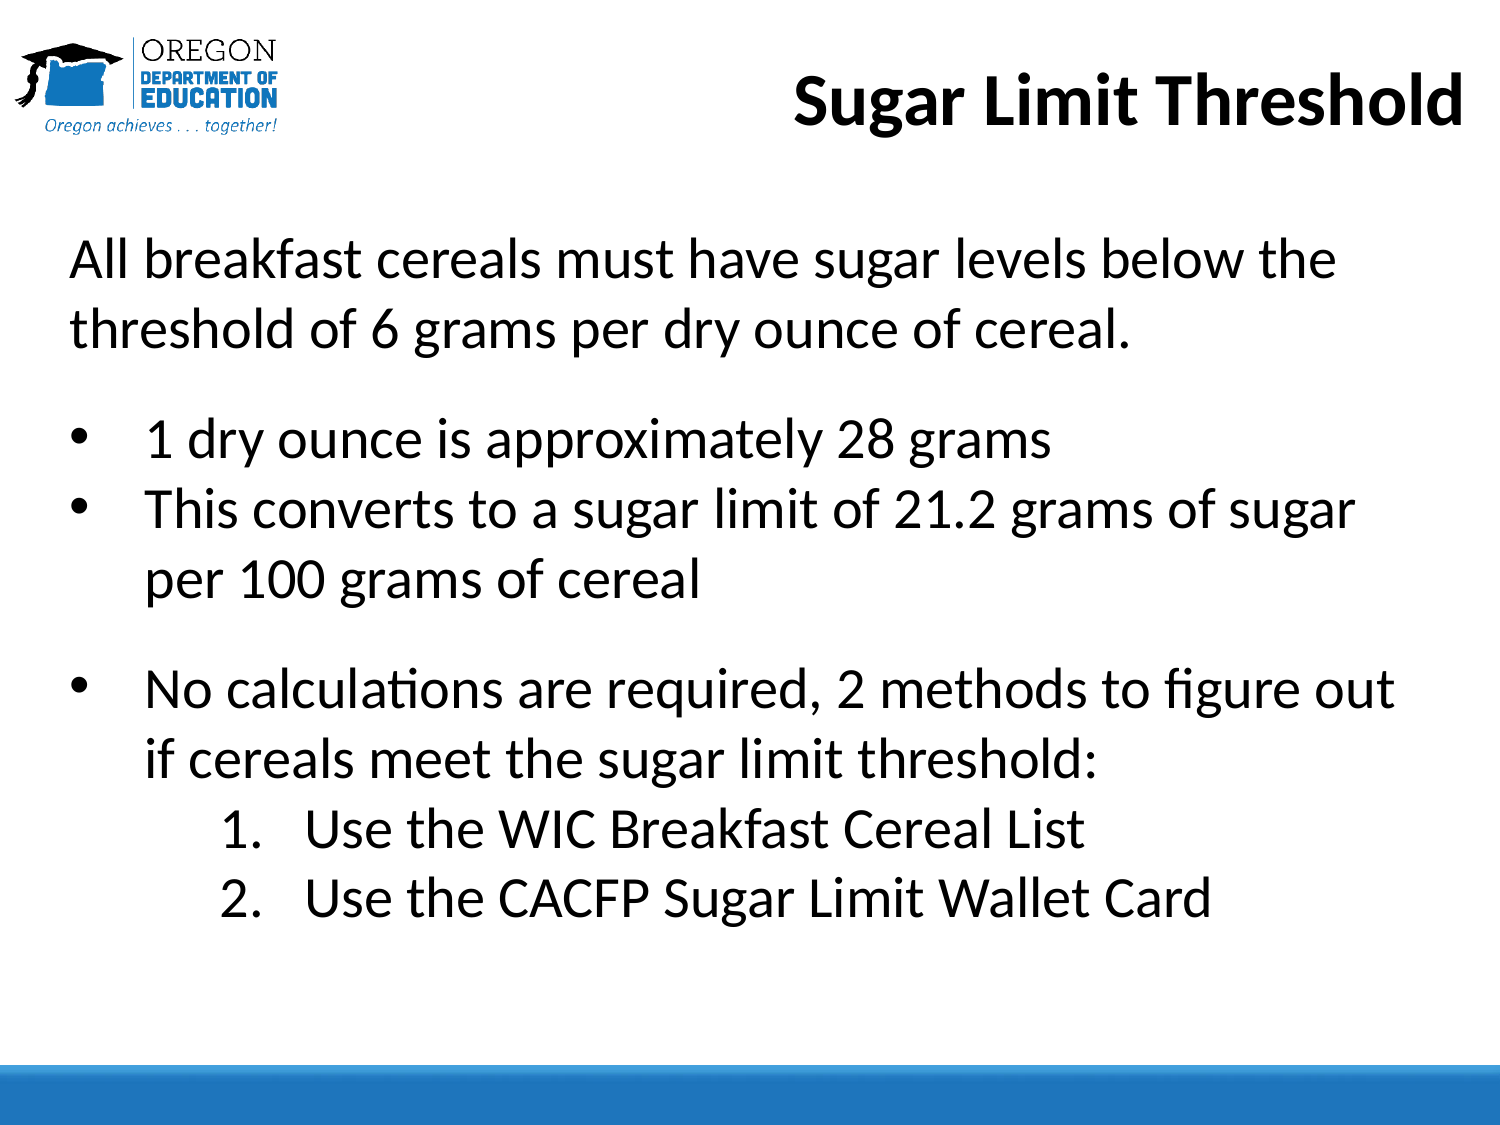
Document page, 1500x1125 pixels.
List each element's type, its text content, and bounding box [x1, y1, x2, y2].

text_box All breakfast cereals must have sugar levels below the threshold of 6 grams per dry ounce of cereal. 1 dry ounce is approximately 28 grams This converts to a sugar limit of 21.2 grams of sugar per 100 grams of cereal No calculations are required, 2 methods to figure out if cereals meet the sugar limit threshold: Use the WIC Breakfast Cereal List Use the CACFP Sugar Limit Wallet Card [54, 212, 1453, 937]
picture [0, 1065, 1500, 1125]
picture [0, 8, 309, 170]
title Sugar Limit Threshold [308, 18, 1482, 185]
